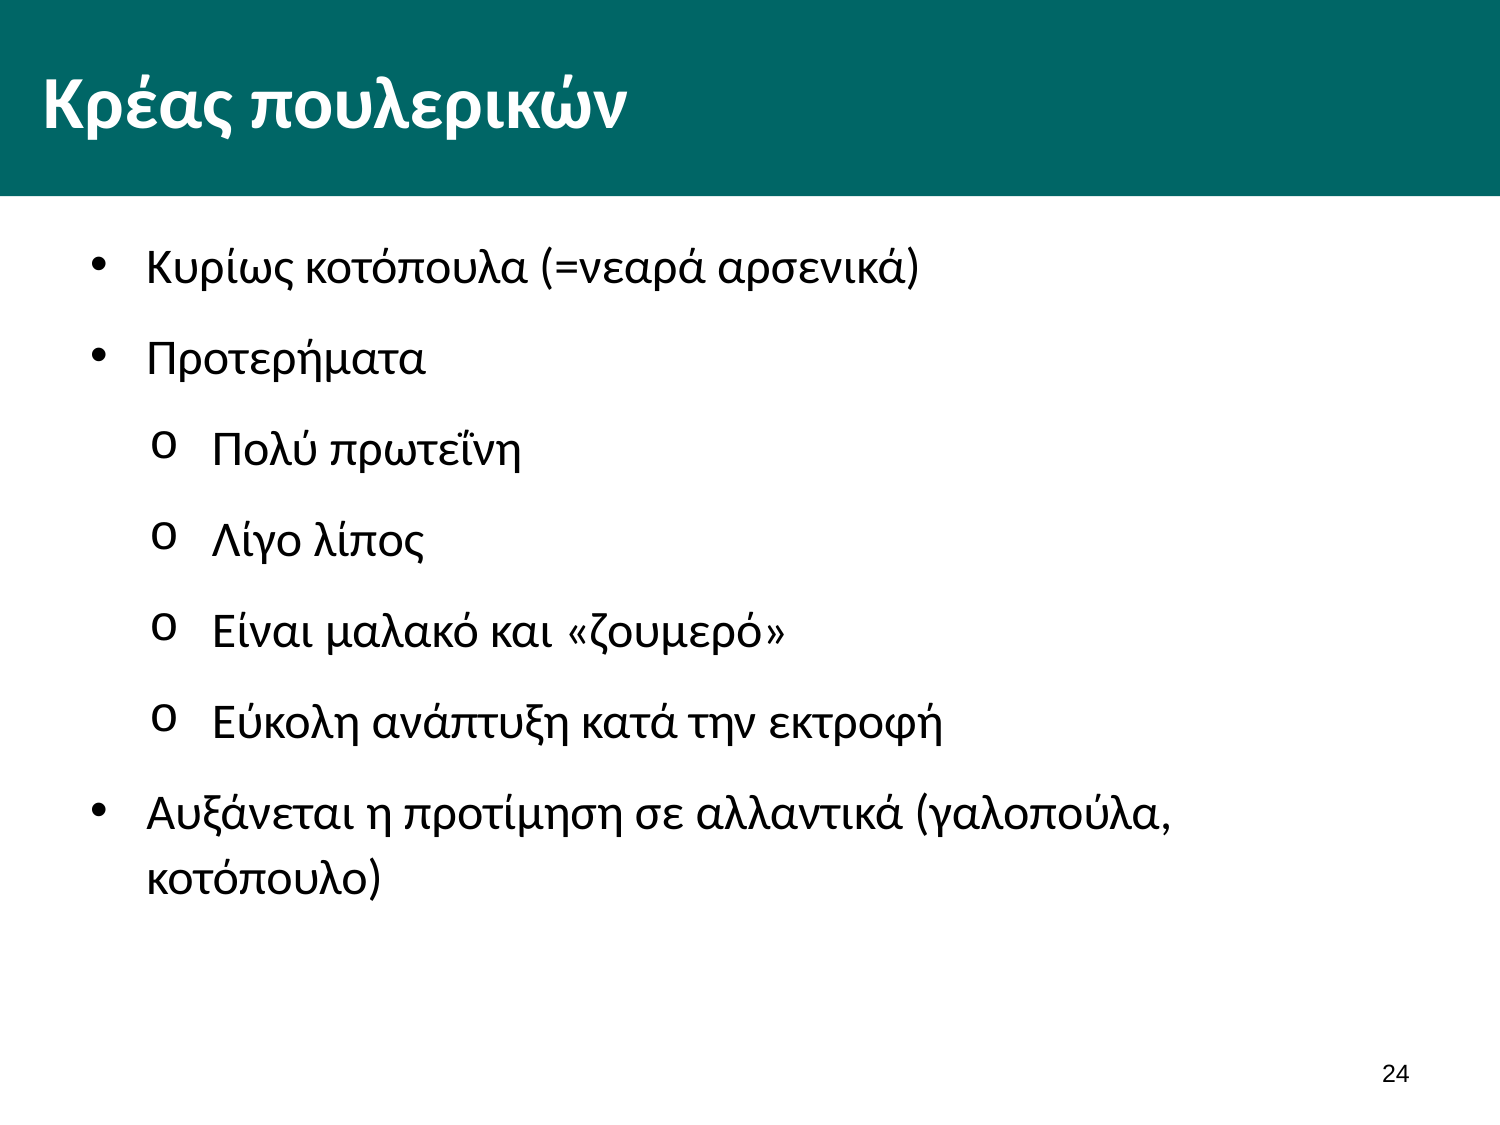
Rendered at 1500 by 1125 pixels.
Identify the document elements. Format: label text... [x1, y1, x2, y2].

list Κυρίως κοτόπουλα (=νεαρά αρσενικά) Προτερήματα Πολύ πρωτεΐνη Λίγο λίπος Είναι μαλακό και «ζουμερό» Εύκολη ανάπτυξη κατά την εκτροφή Αυξάνεται η προτίμηση σε αλλαντικά (γαλοπούλα, κοτόπουλο) [75, 219, 1425, 1024]
title Κρέας πουλερικών [0, 0, 1500, 197]
slide_number 23 [1074, 1042, 1425, 1103]
